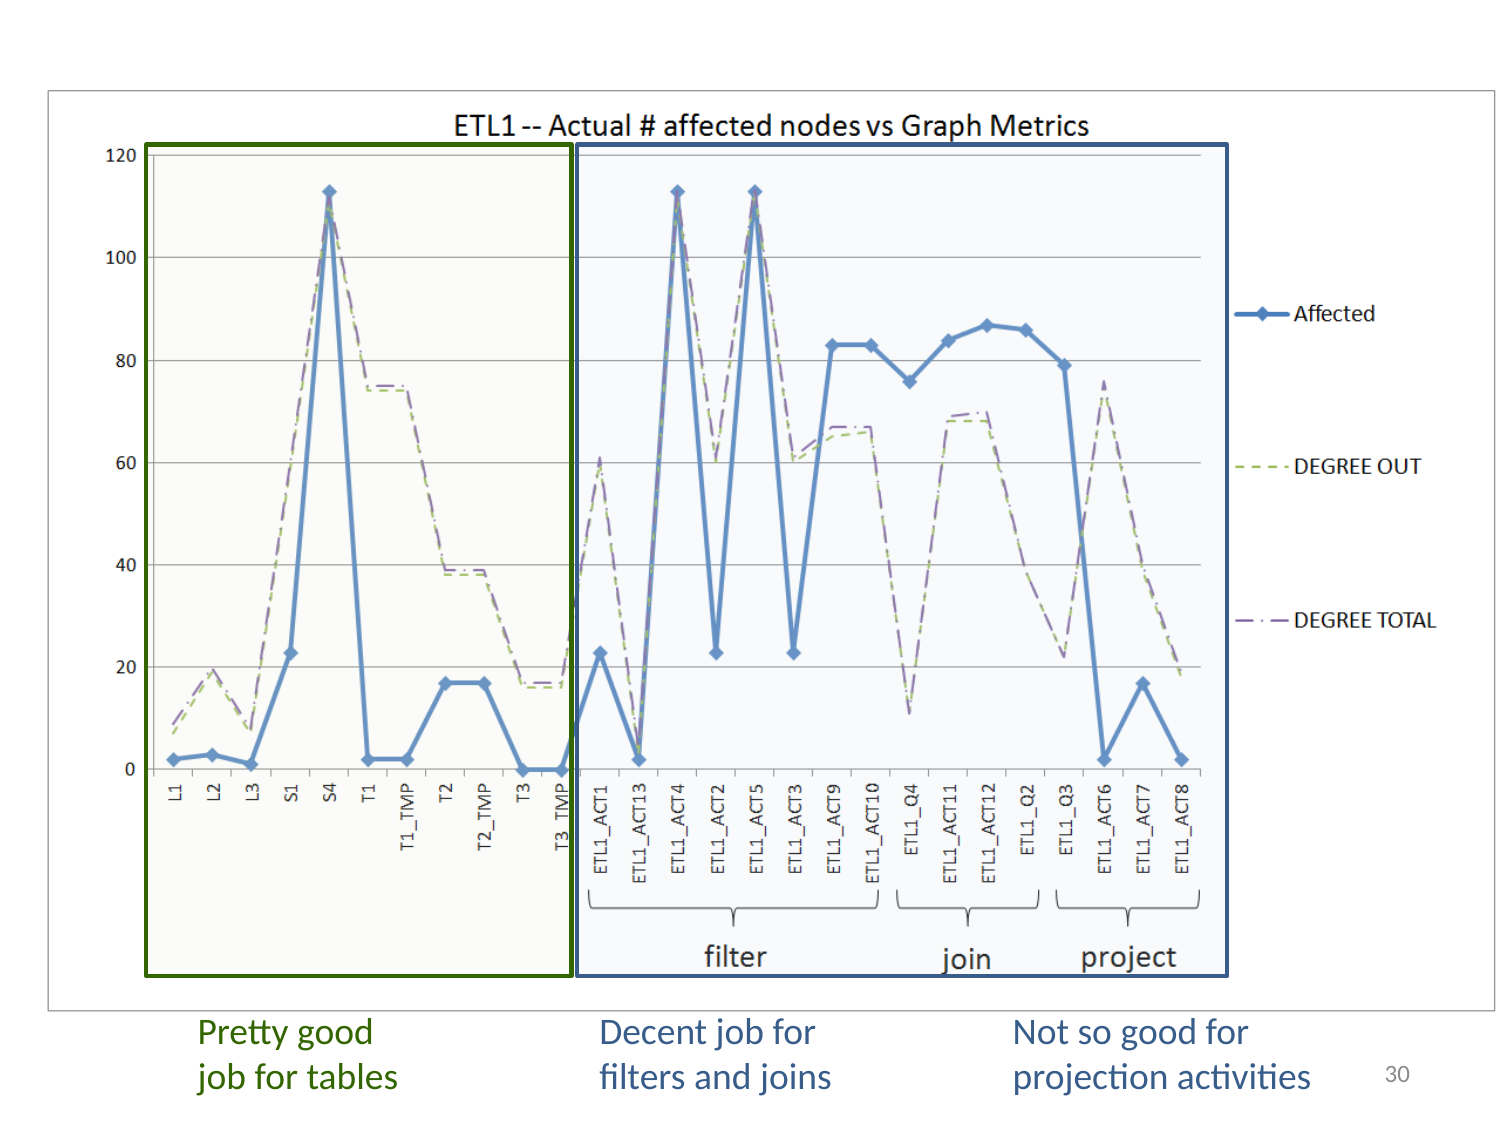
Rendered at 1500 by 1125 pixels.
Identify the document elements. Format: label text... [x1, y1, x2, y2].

slide_number 30 [1074, 1042, 1425, 1103]
picture [42, 89, 1500, 1015]
text_box Decent job for filters and joins [584, 1022, 904, 1105]
text_box Pretty good job for tables [182, 1022, 431, 1105]
text_box Not so good for projection activities [998, 1022, 1353, 1105]
